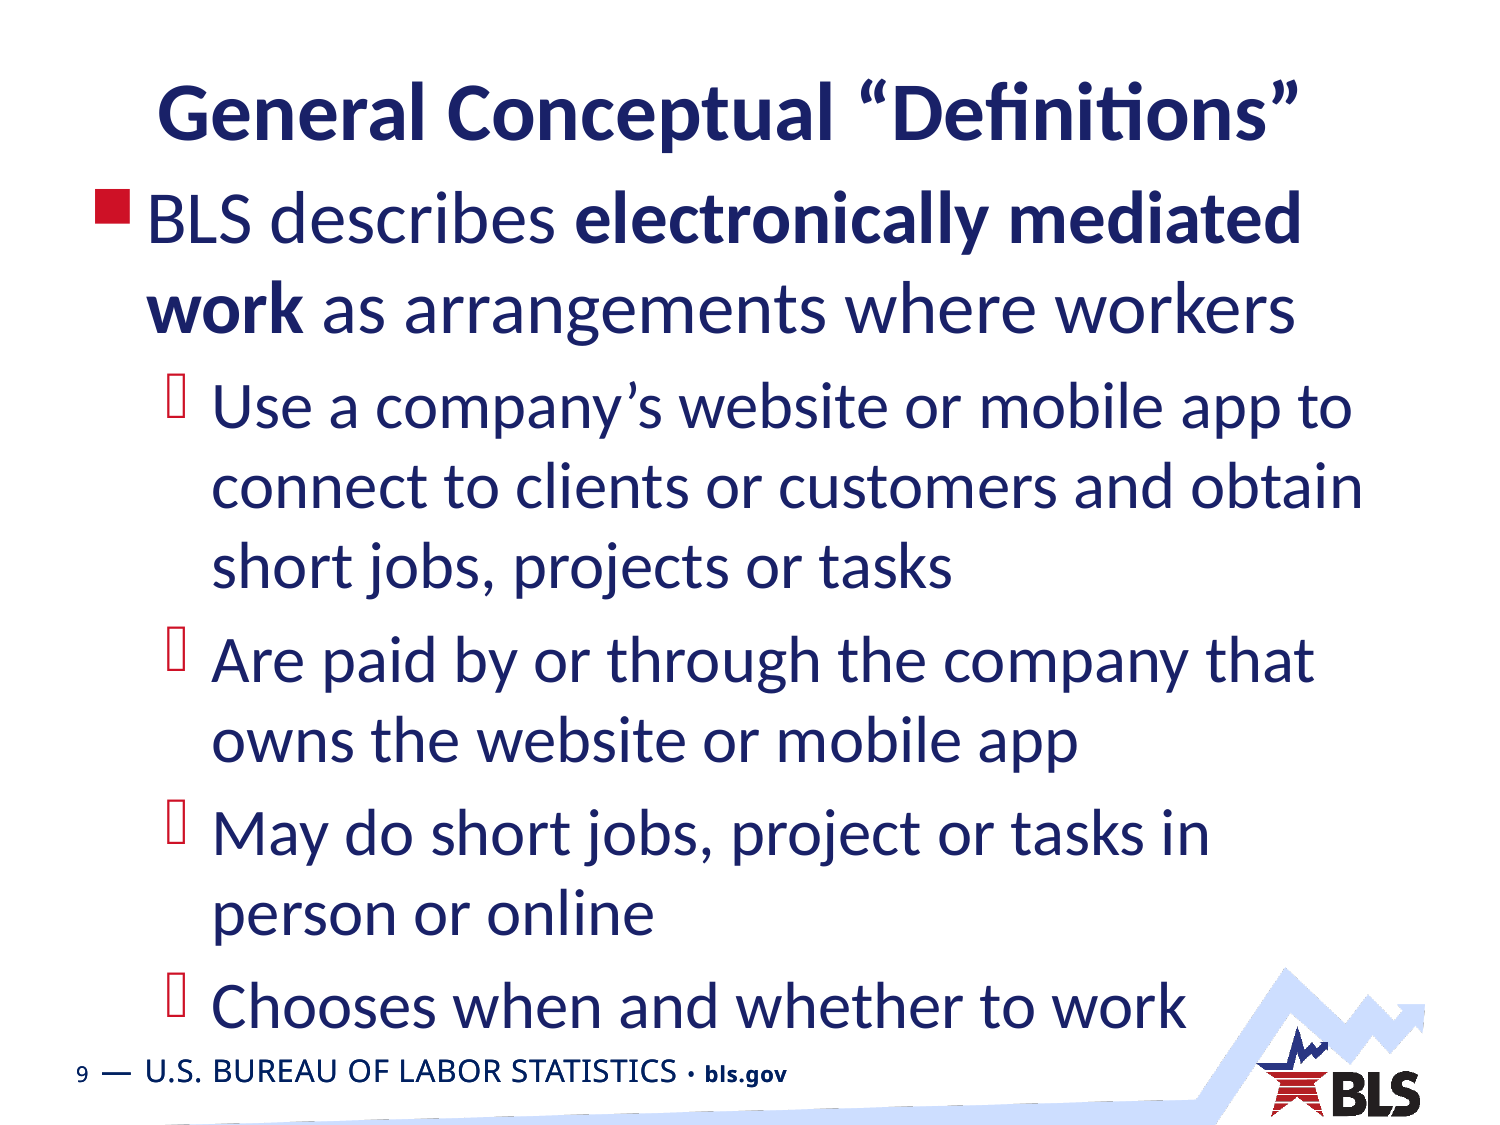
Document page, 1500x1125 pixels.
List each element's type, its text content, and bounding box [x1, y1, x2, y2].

picture [40, 967, 1425, 1125]
title General Conceptual “Definitions” [74, 49, 1426, 161]
list BLS describes electronically mediated work as arrangements where workers Use a company’s website or mobile app to connect to clients or customers and obtain short jobs, projects or tasks Are paid by or through the company that owns the website or mobile app May do short jobs, project or tasks in person or online Chooses when and whether to work [74, 161, 1426, 938]
